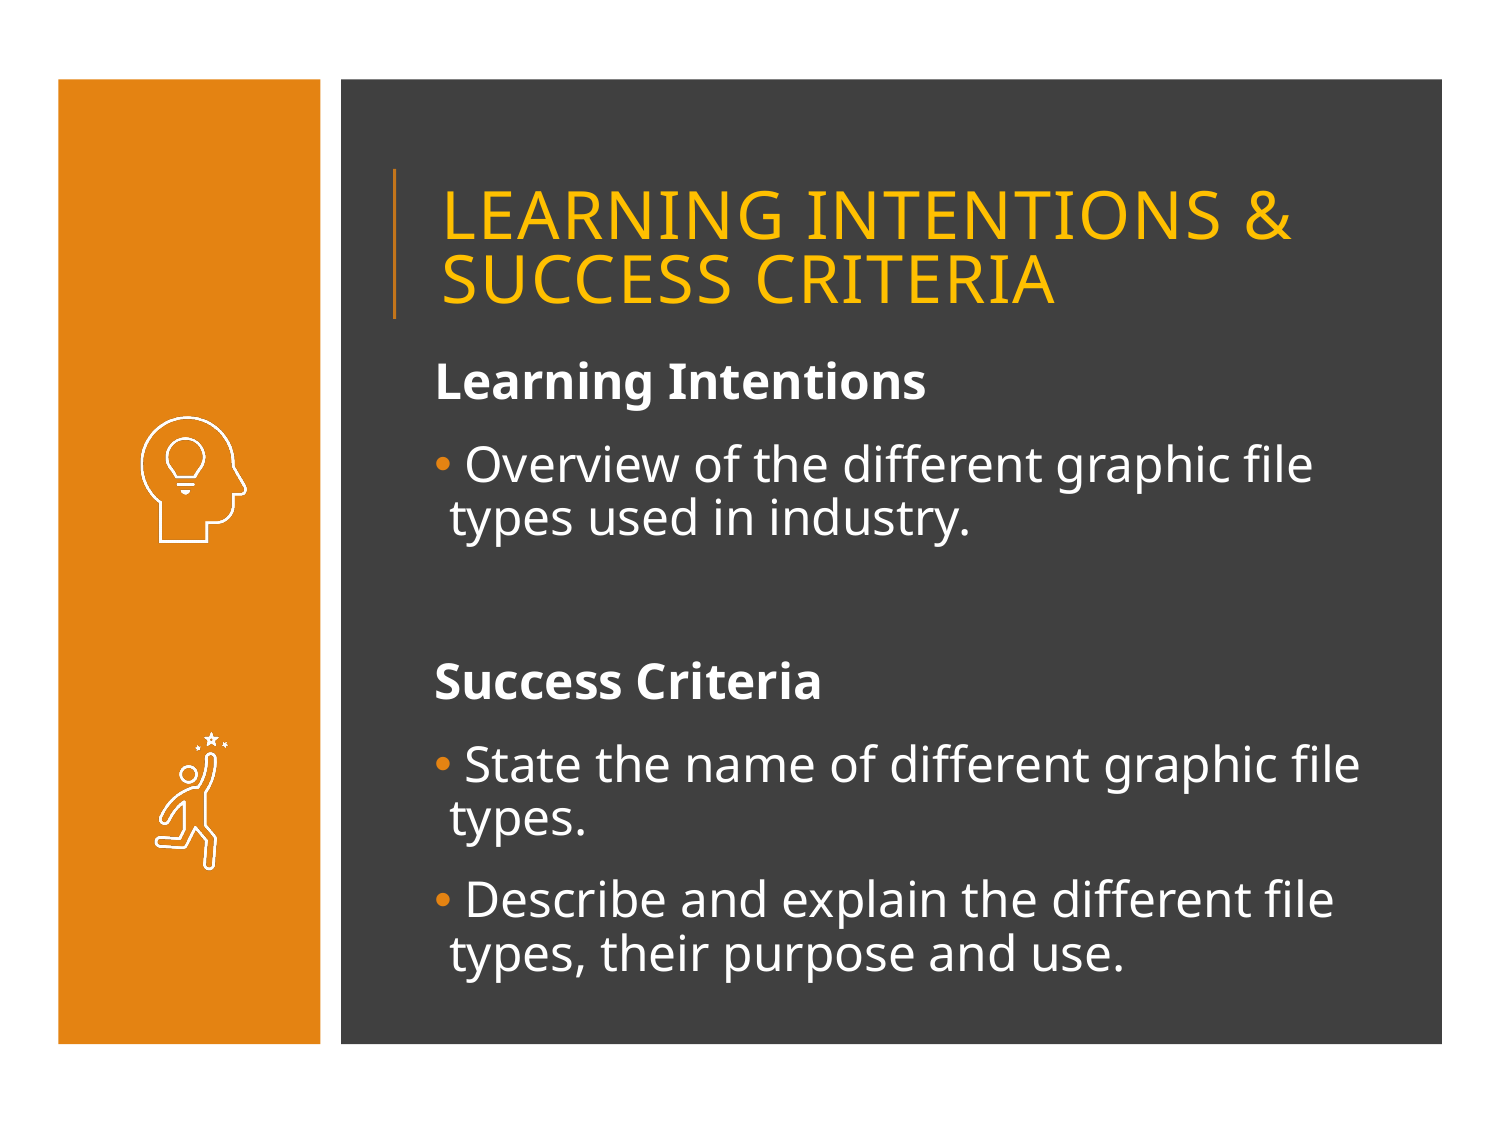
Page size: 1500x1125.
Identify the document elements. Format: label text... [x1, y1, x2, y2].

text_box [340, 78, 1443, 1045]
text_box [0, 0, 1500, 1125]
text_box [57, 78, 322, 1045]
picture [118, 727, 269, 879]
picture [118, 407, 269, 558]
list Learning Intentions Overview of the different graphic file types used in industry. Success Criteria State the name of different graphic file types. Describe and explain the different file types, their purpose and use. [426, 349, 1402, 992]
title Learning intentions & success criteria [426, 129, 1402, 349]
